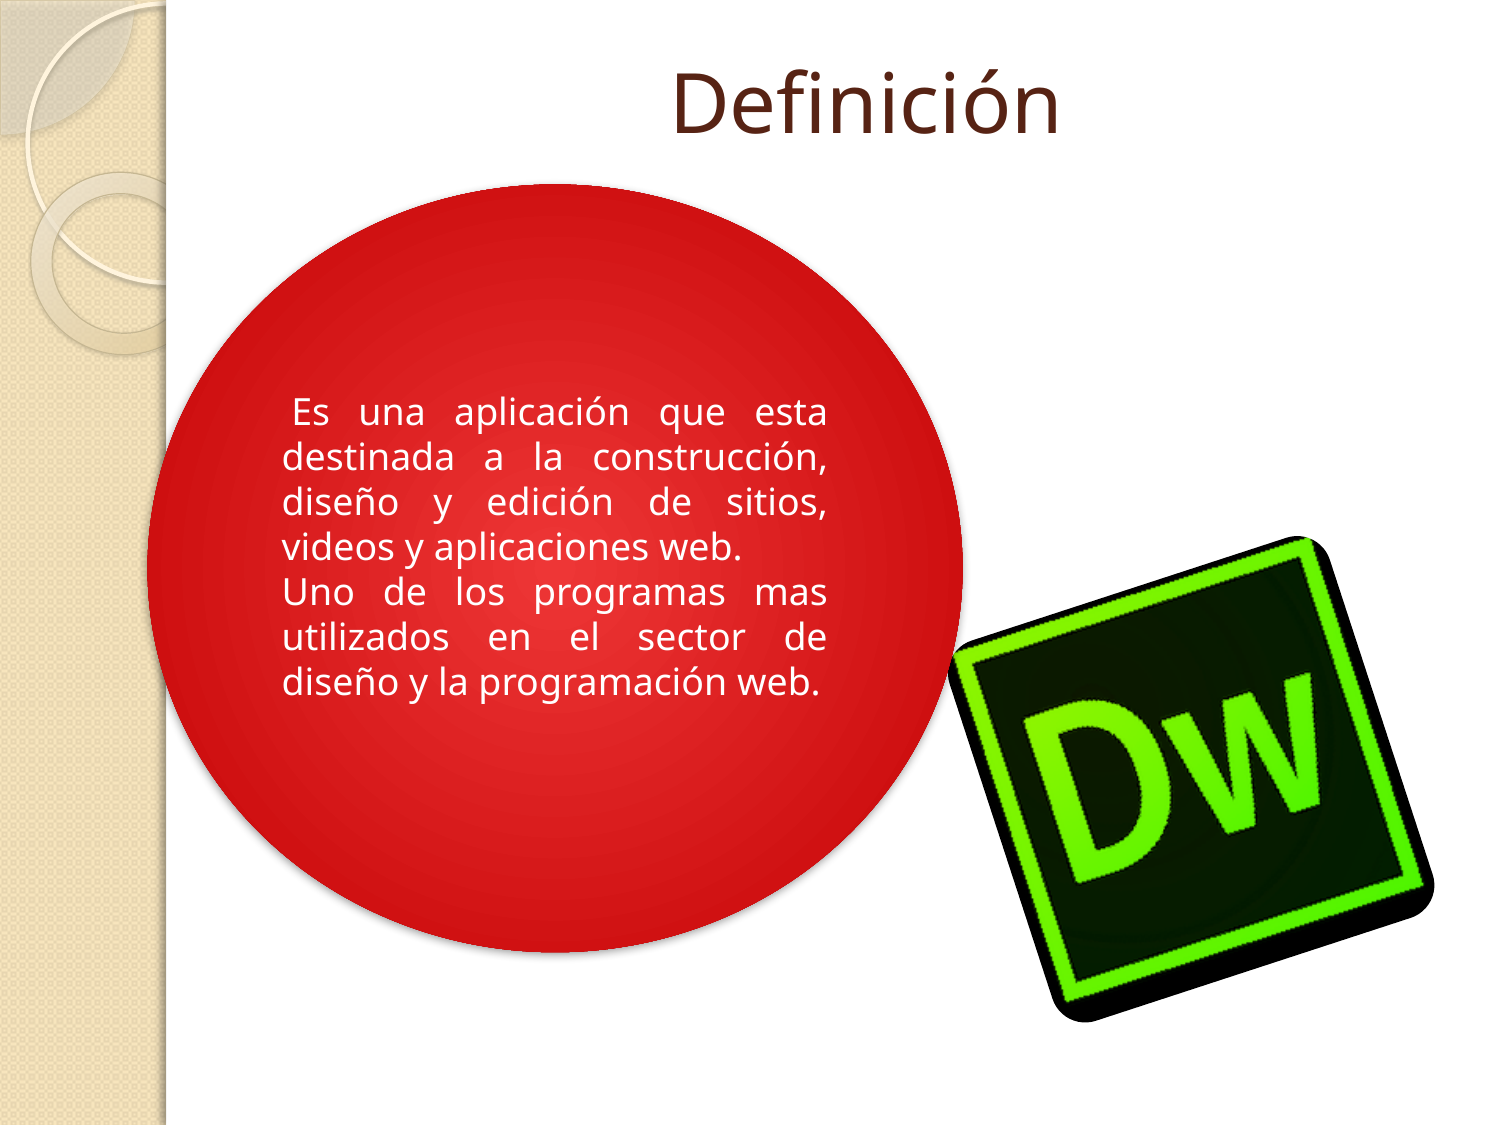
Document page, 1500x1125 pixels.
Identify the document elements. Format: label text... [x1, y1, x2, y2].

picture [947, 536, 1435, 1023]
text_box Es una aplicación que esta destinada a la construcción, diseño y edición de sitios, videos y aplicaciones web. Uno de los programas mas utilizados en el sector de diseño y la programación web. [147, 184, 963, 953]
title Definición [454, 42, 1300, 158]
